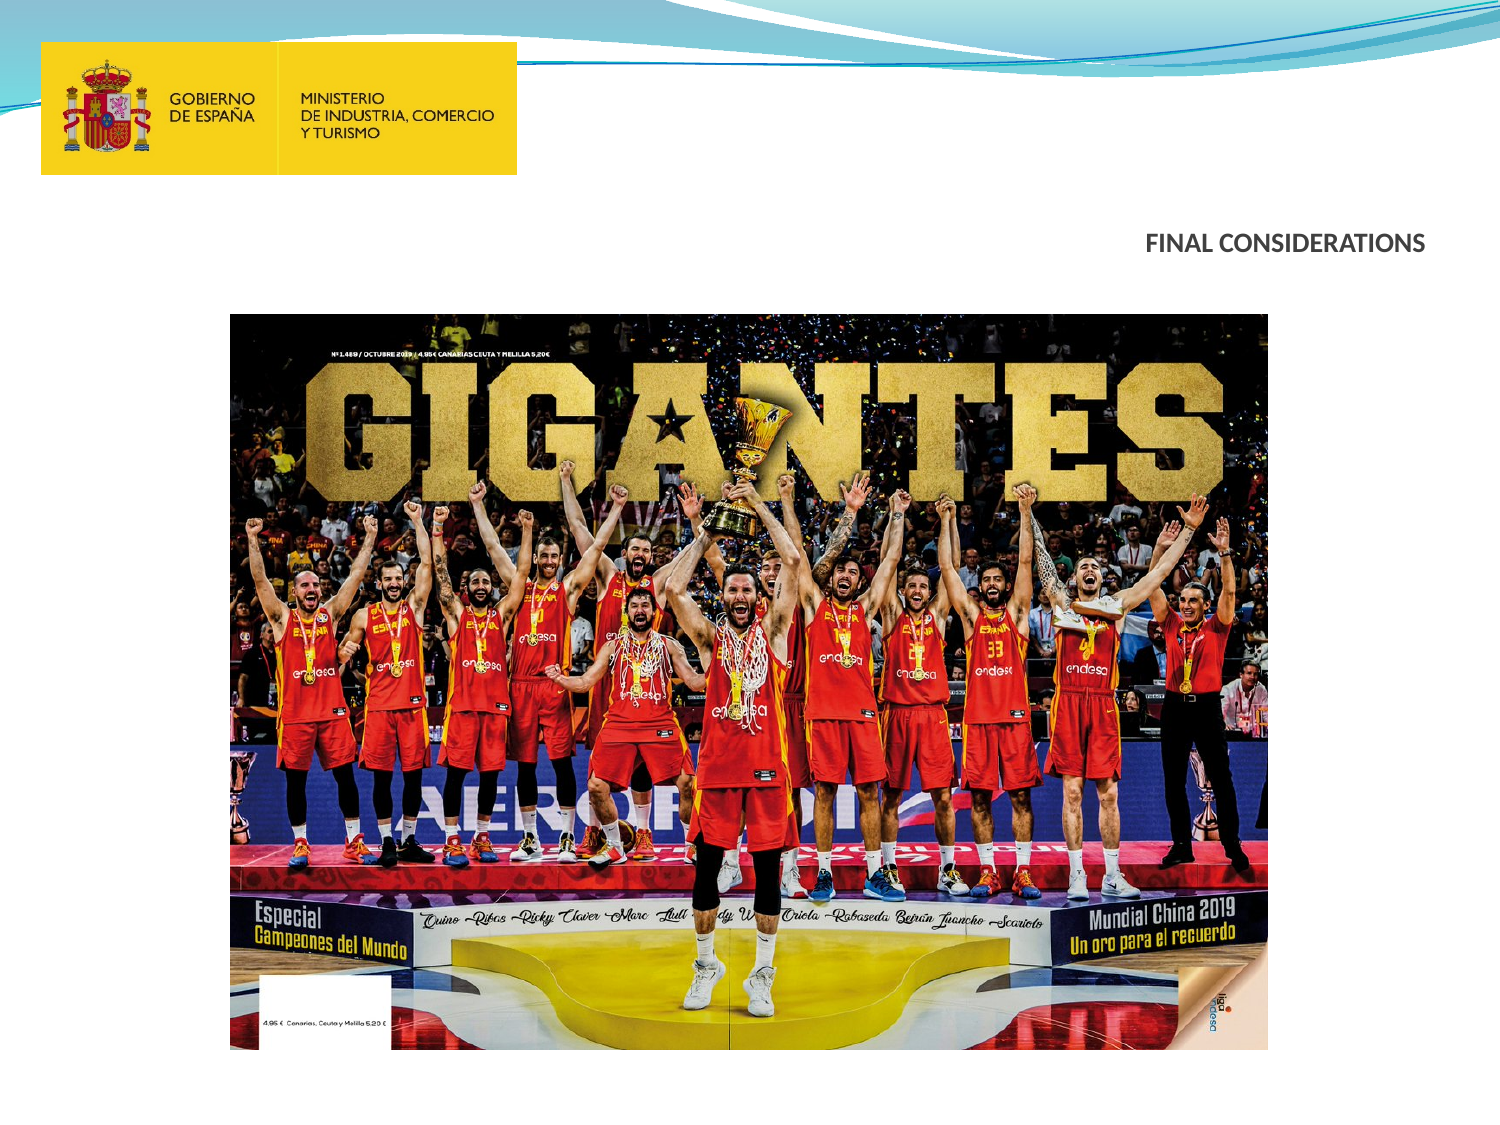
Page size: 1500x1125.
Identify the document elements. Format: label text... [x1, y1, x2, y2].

picture [229, 314, 1268, 1051]
text_box FINAL CONSIDERATIONS [1105, 216, 1441, 263]
picture [41, 42, 517, 175]
